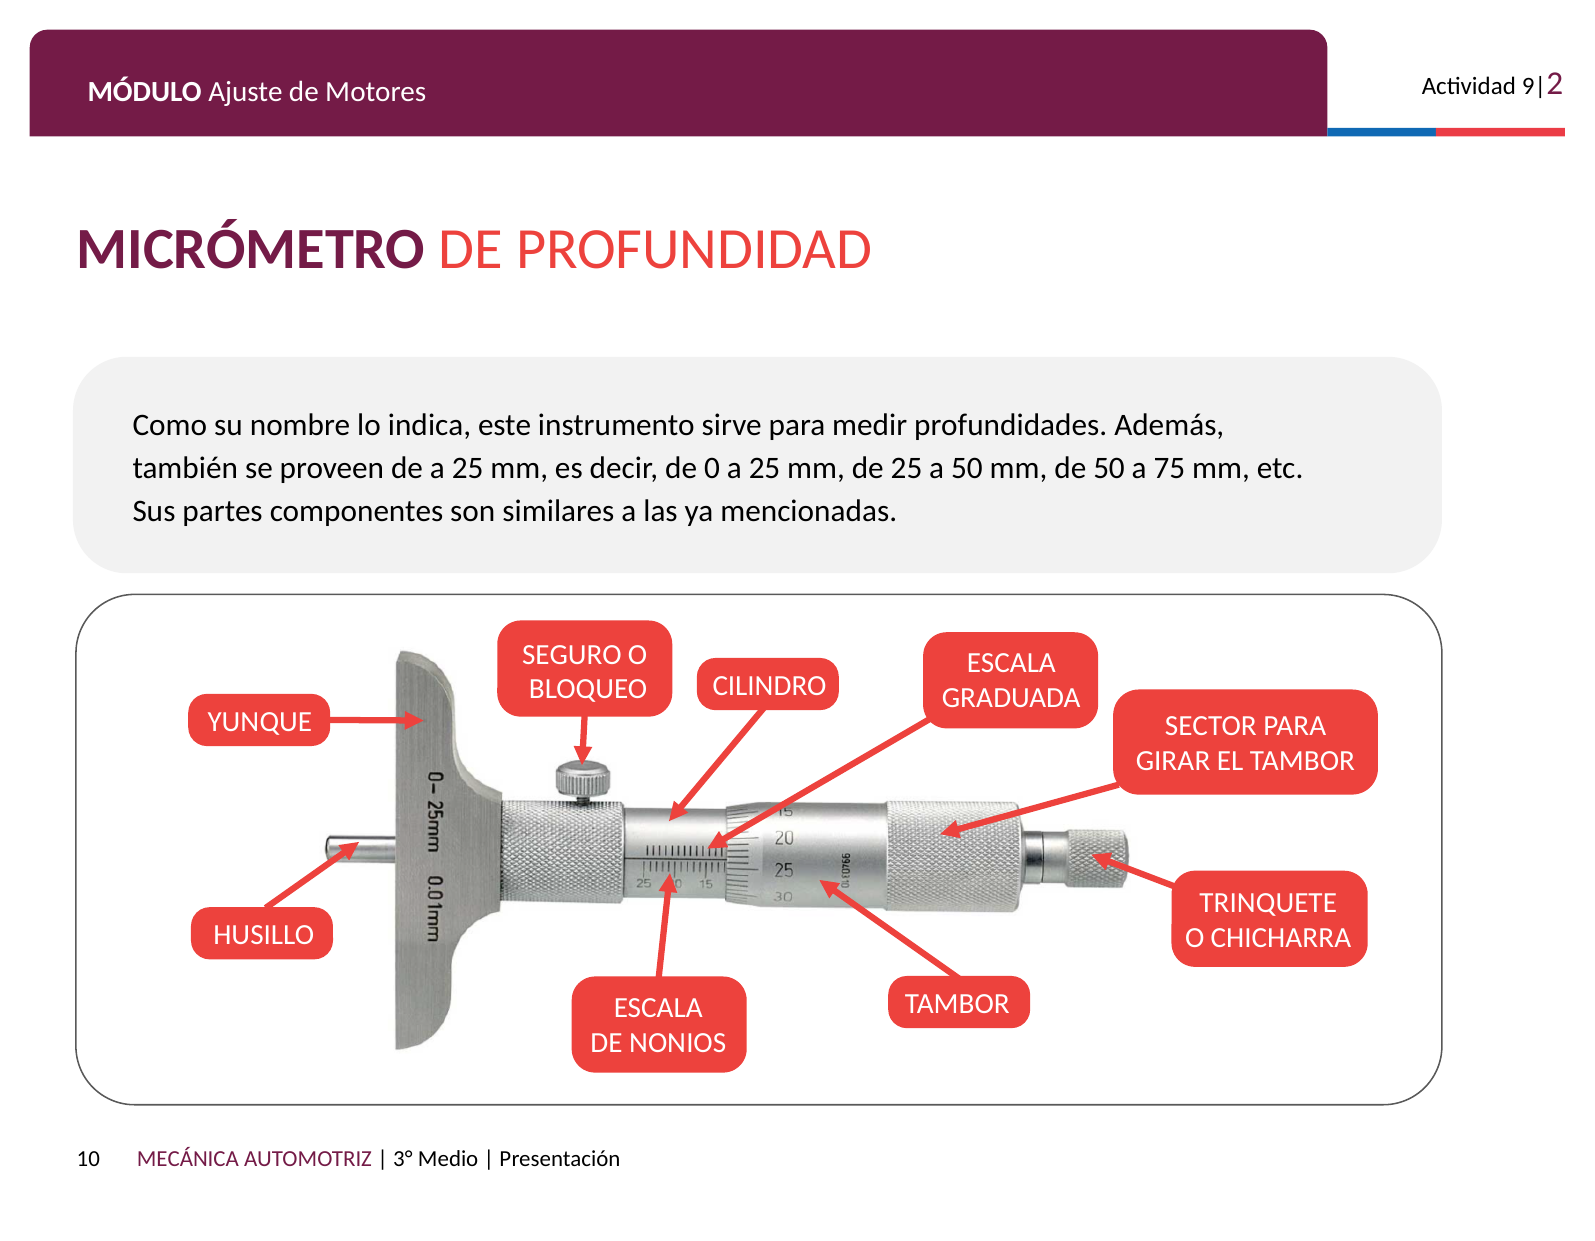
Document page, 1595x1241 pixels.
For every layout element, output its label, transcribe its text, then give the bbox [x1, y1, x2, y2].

text_box Como su nombre lo indica, este instrumento sirve para medir profundidades. Además, también se proveen de a 25 mm, es decir, de 0 a 25 mm, de 25 a 50 mm, de 50 a 75 mm, etc. Sus partes componentes son similares a las ya mencionadas. [117, 375, 1442, 594]
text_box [707, 706, 951, 849]
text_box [581, 688, 587, 766]
text_box MICRÓMETRO DE PROFUNDIDAD [61, 225, 1530, 278]
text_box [265, 841, 360, 909]
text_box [1091, 854, 1175, 887]
picture [319, 638, 1138, 1060]
text_box [75, 594, 1442, 1105]
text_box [939, 784, 1120, 835]
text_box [668, 700, 770, 822]
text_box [819, 879, 985, 997]
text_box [658, 873, 671, 982]
text_box [72, 356, 1429, 573]
text_box 10 MECÁNICA AUTOMOTRIZ | 3° Medio | Presentación [61, 1128, 1175, 1186]
